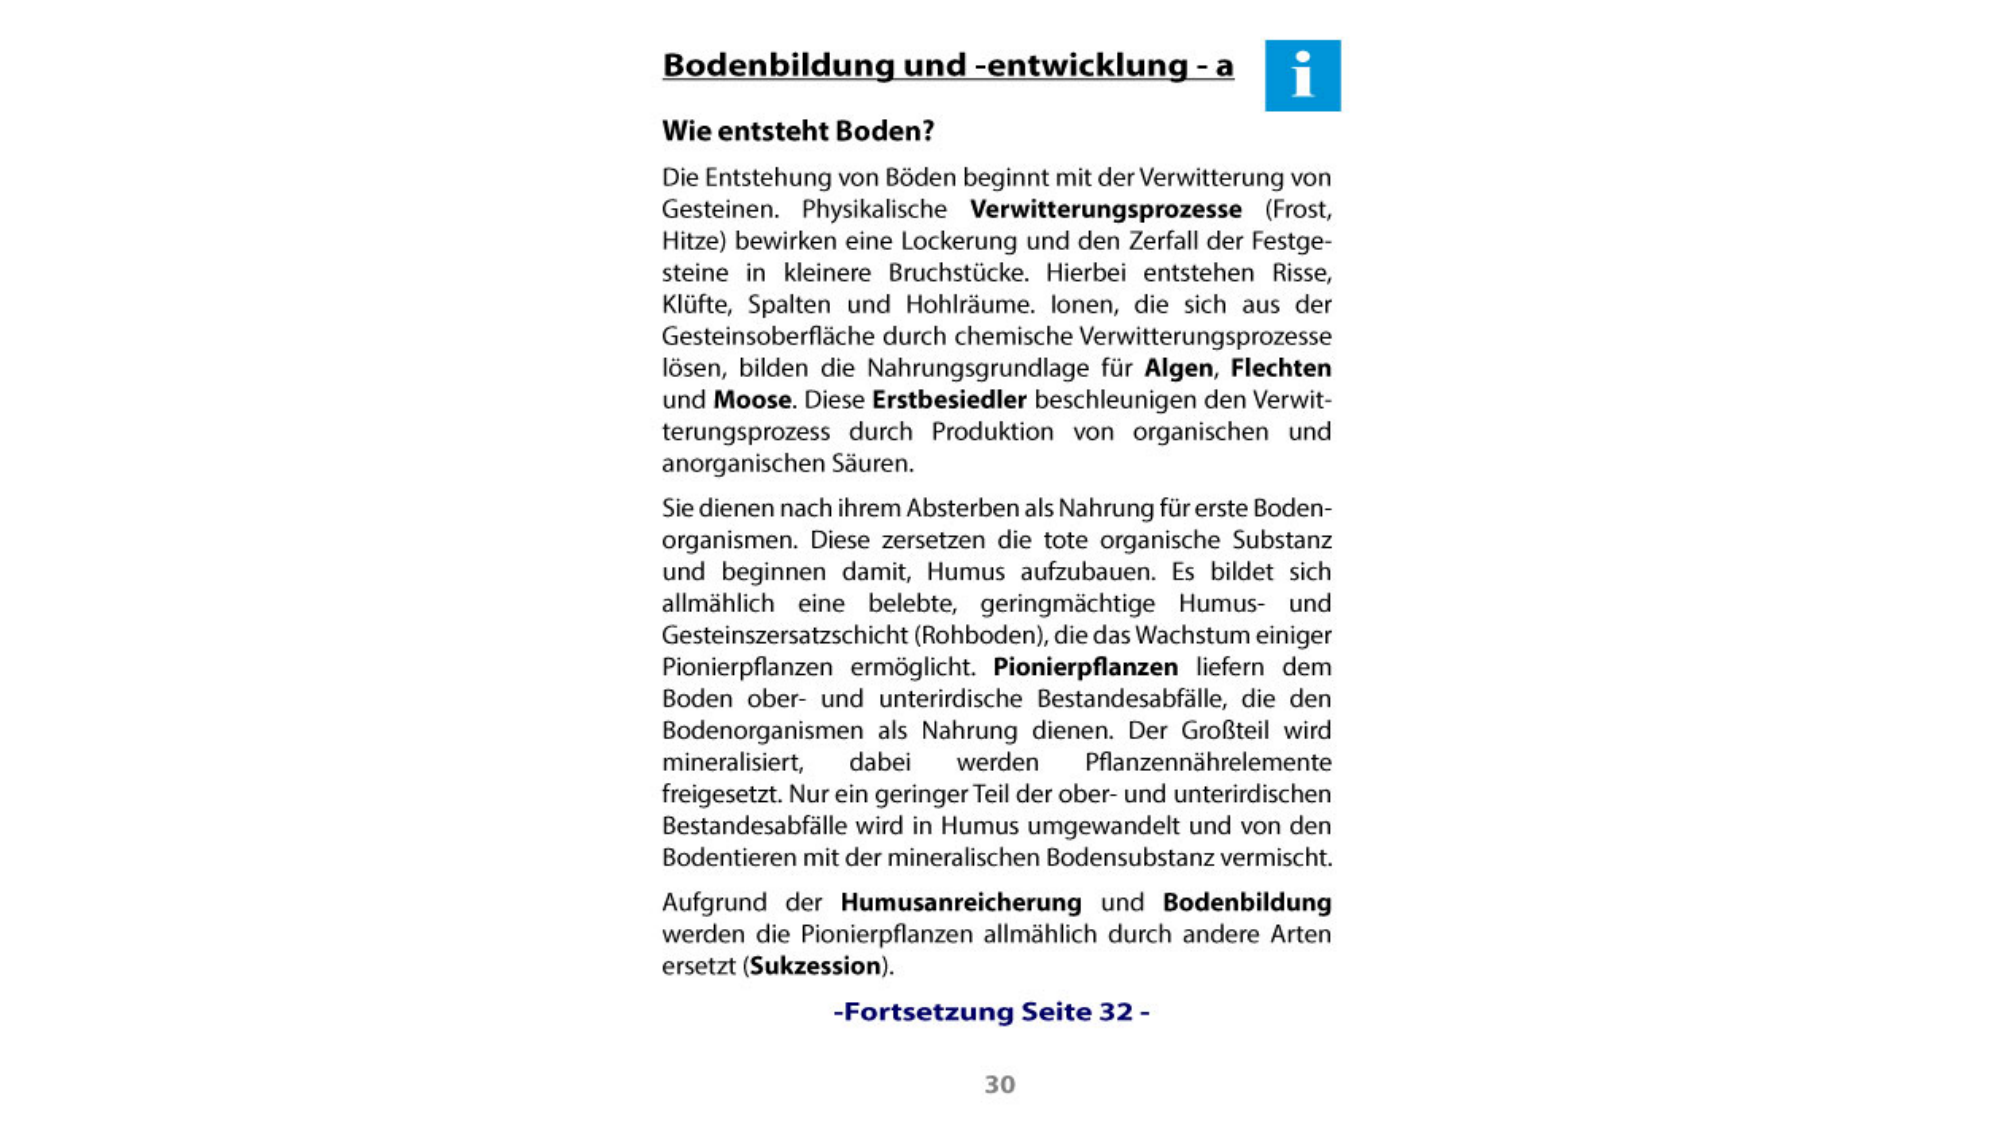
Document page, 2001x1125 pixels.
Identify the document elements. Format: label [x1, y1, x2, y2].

picture [625, 0, 1375, 1125]
